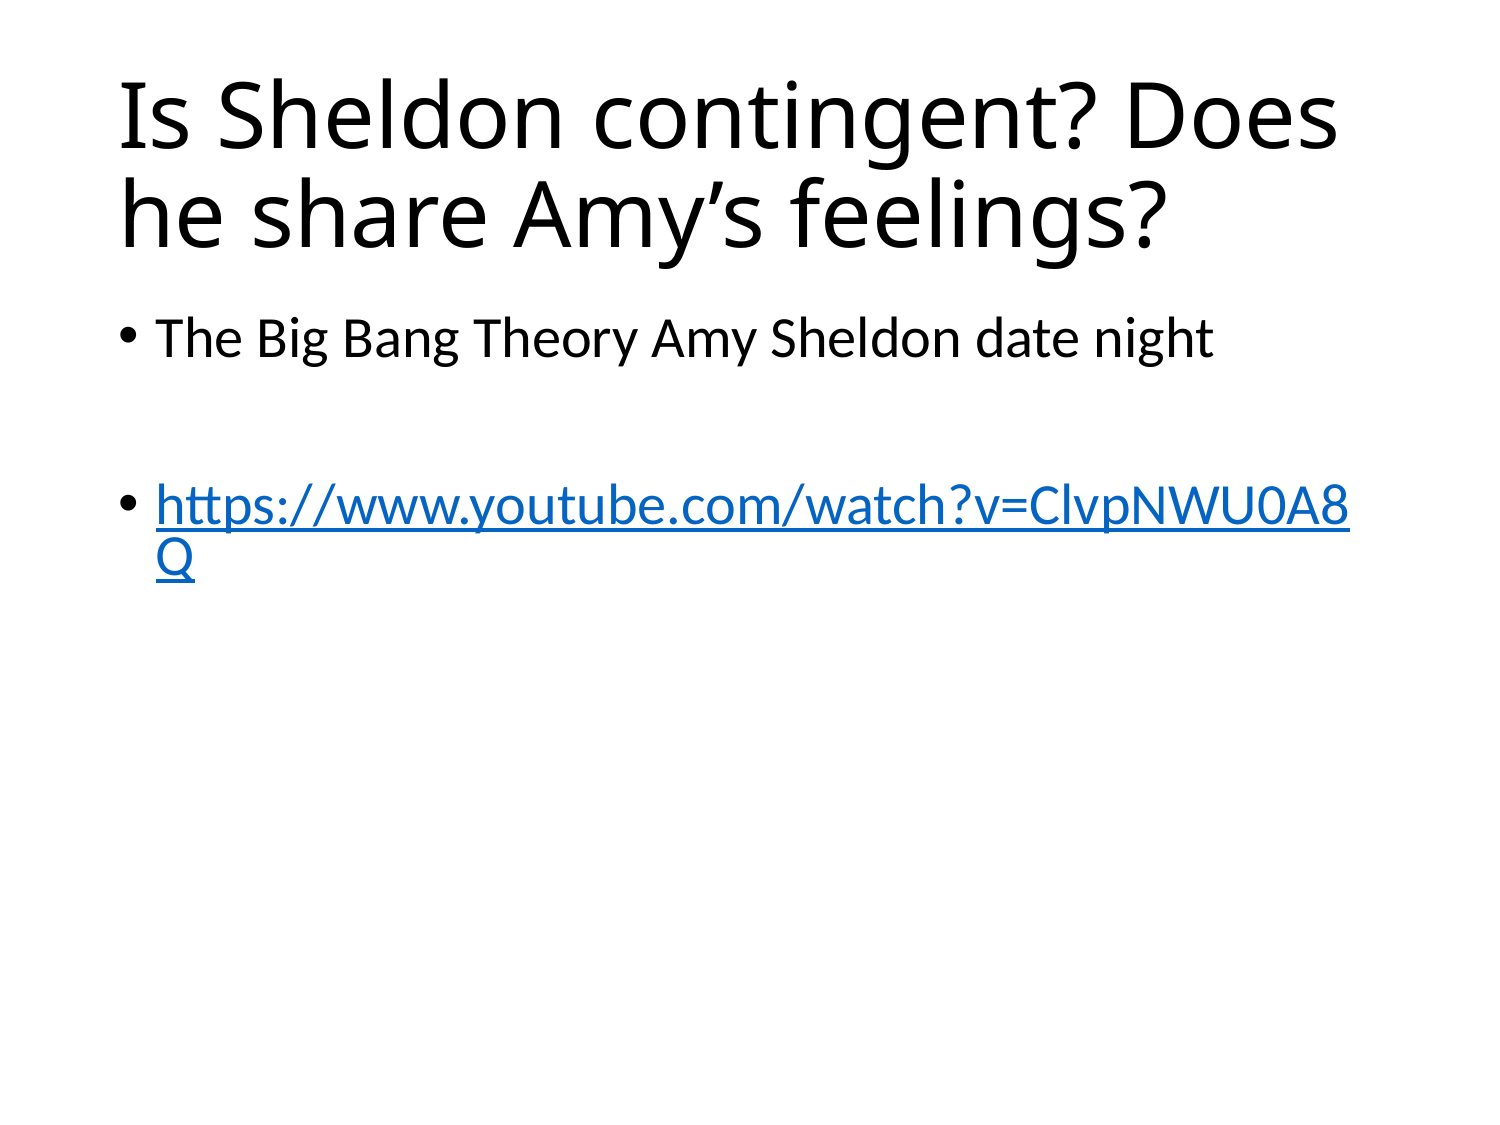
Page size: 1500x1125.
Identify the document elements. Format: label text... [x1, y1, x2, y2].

list The Big Bang Theory Amy Sheldon date night https://www.youtube.com/watch?v=ClvpNWU0A8Q [103, 299, 1397, 1014]
title Is Sheldon contingent? Does he share Amy’s feelings? [103, 59, 1397, 278]
